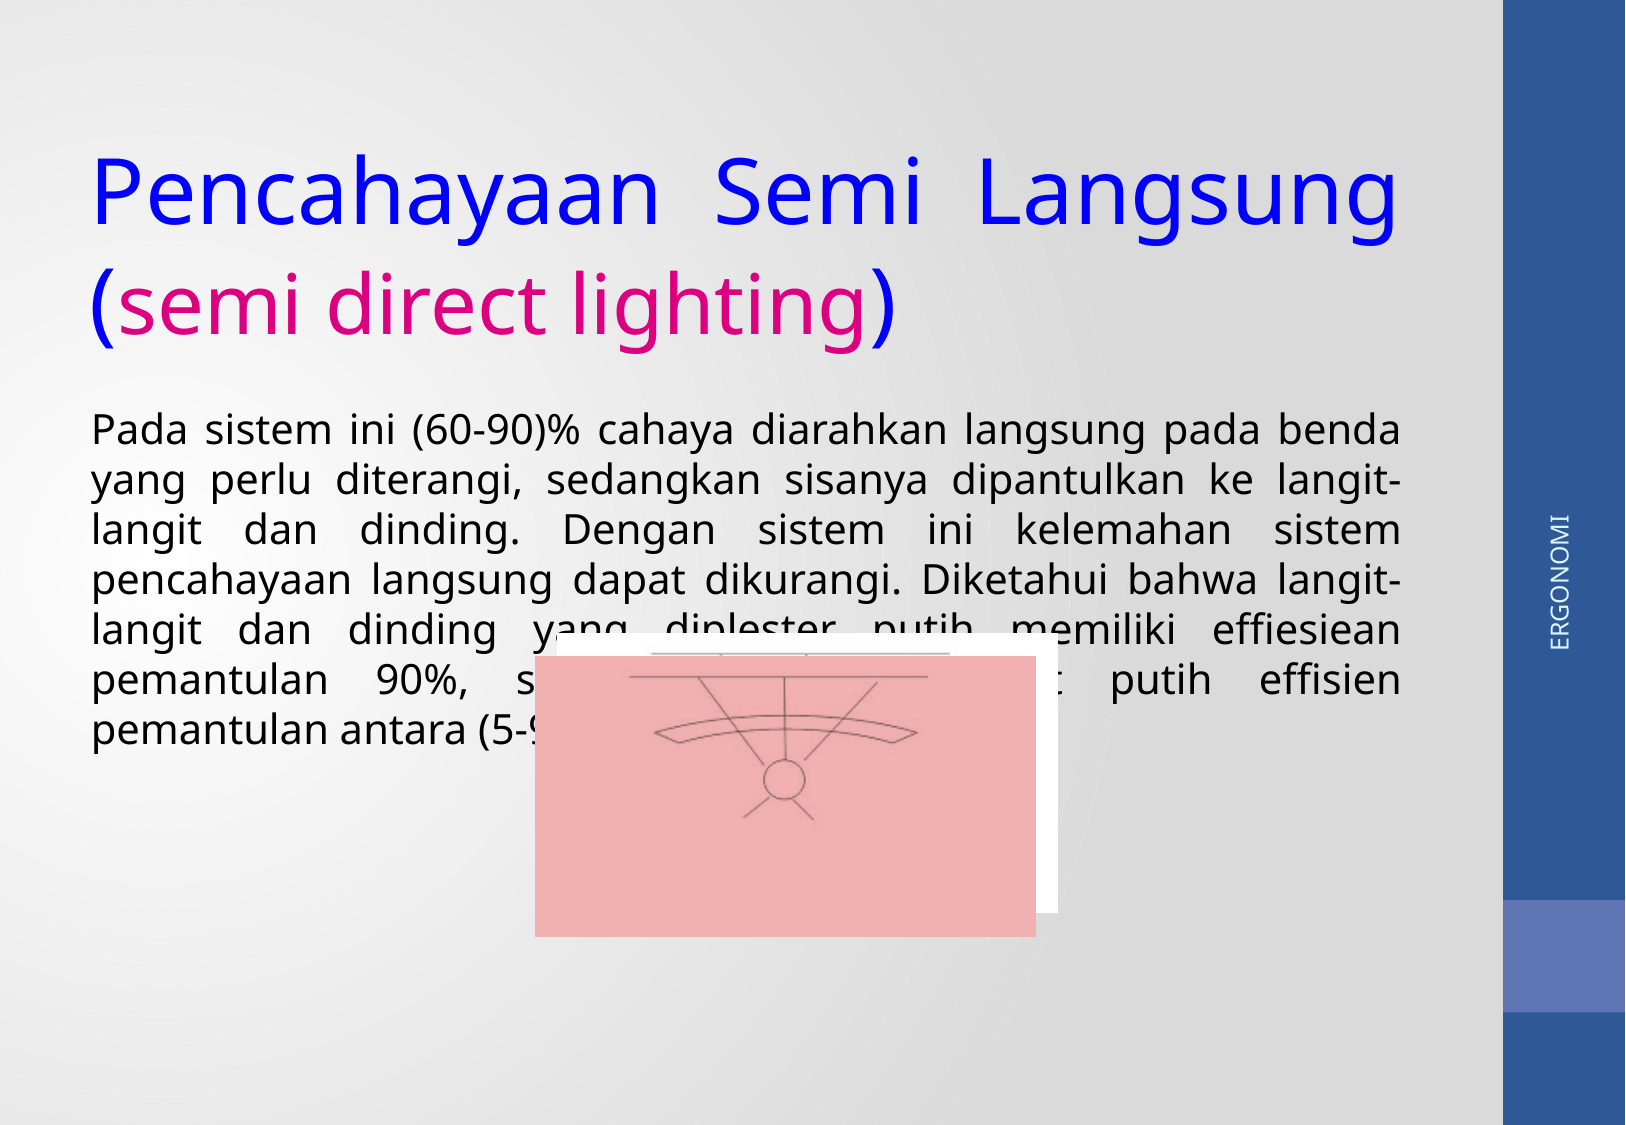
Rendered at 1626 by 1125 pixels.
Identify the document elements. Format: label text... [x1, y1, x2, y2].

footer ERGONOMI [1526, 500, 1592, 889]
text_box Pencahayaan Semi Langsung (semi direct lighting) Pada sistem ini (60-90)% cahaya diarahkan langsung pada benda yang perlu diterangi, sedangkan sisanya dipantulkan ke langit-langit dan dinding. Dengan sistem ini kelemahan sistem pencahayaan langsung dapat dikurangi. Diketahui bahwa langit-langit dan dinding yang diplester putih memiliki effiesiean pemantulan 90%, sedangkan apabila dicat putih effisien pemantulan antara (5-90)% [75, 125, 1418, 761]
picture [534, 632, 1058, 938]
